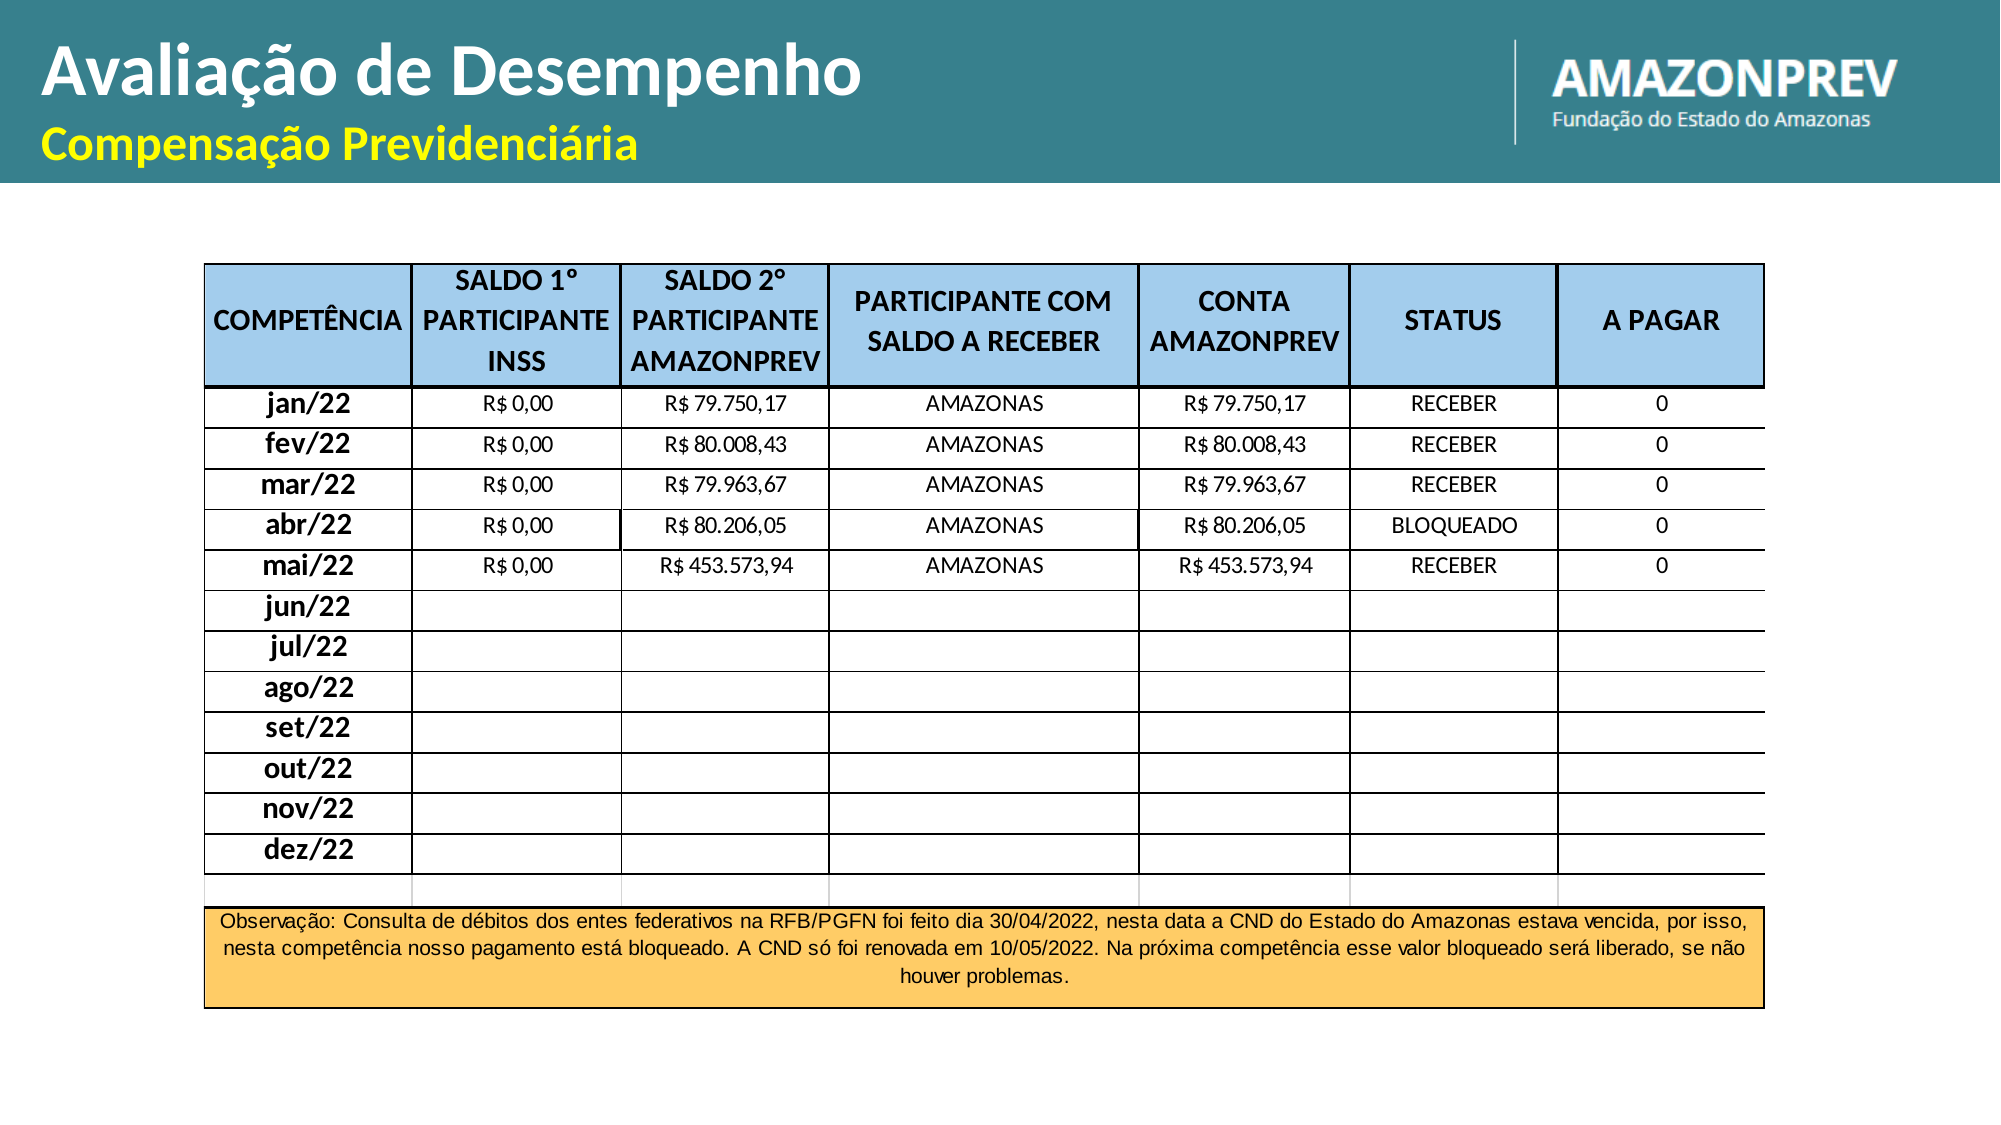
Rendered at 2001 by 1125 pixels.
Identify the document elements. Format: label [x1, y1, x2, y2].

text_box [0, 0, 2000, 183]
picture [203, 263, 1767, 1010]
